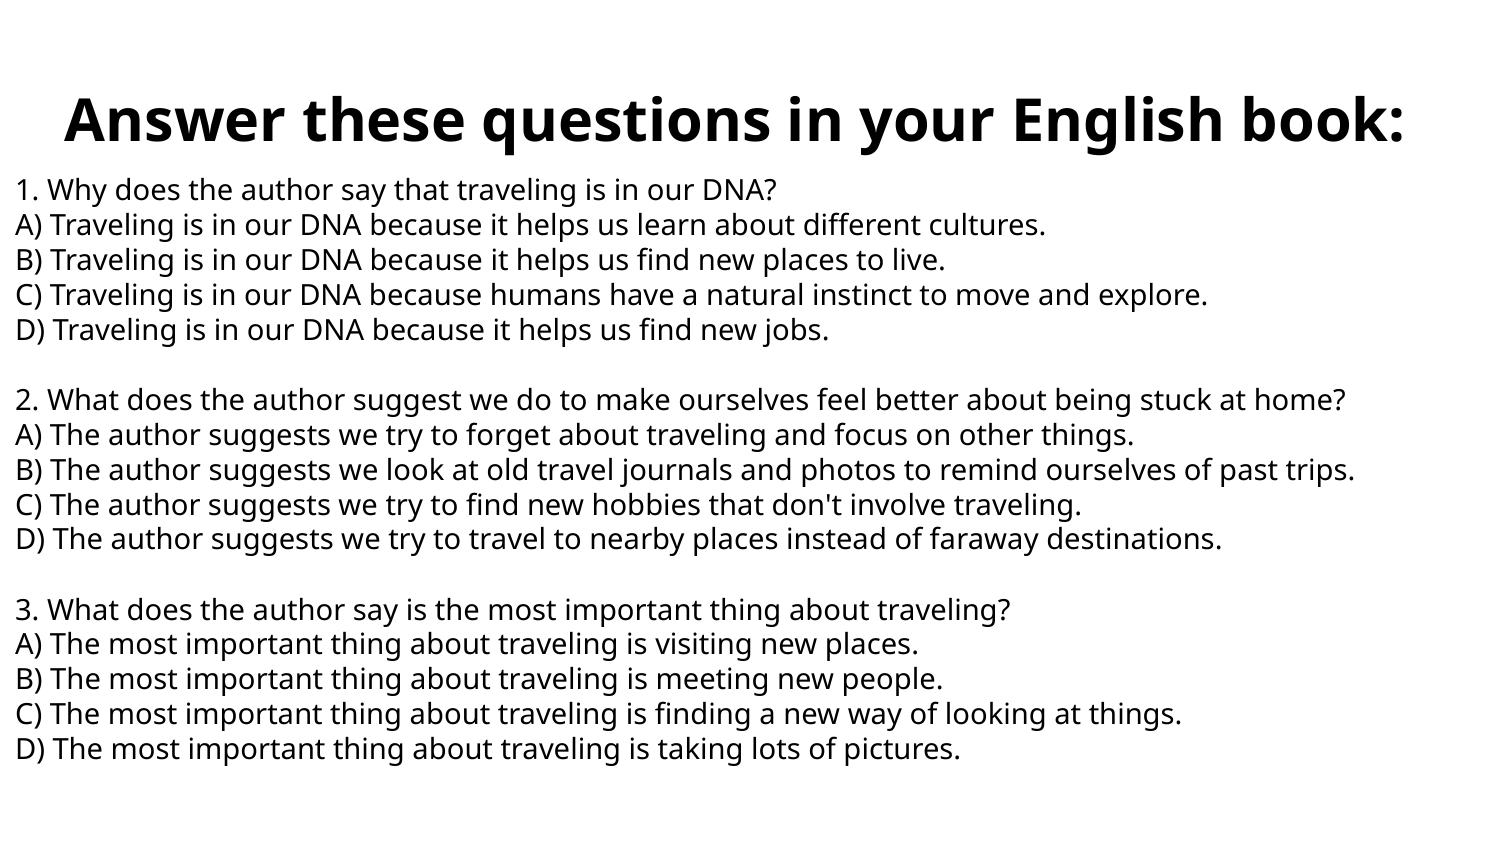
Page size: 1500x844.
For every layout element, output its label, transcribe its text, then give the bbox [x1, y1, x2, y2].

title Answer these questions in your English book: [49, 67, 1448, 156]
text_box 1. Why does the author say that traveling is in our DNA? A) Traveling is in our DNA because it helps us learn about different cultures. B) Traveling is in our DNA because it helps us find new places to live. C) Traveling is in our DNA because humans have a natural instinct to move and explore. D) Traveling is in our DNA because it helps us find new jobs. 2. What does the author suggest we do to make ourselves feel better about being stuck at home? A) The author suggests we try to forget about traveling and focus on other things. B) The author suggests we look at old travel journals and photos to remind ourselves of past trips. C) The author suggests we try to find new hobbies that don't involve traveling. D) The author suggests we try to travel to nearby places instead of faraway destinations. 3. What does the author say is the most important thing about traveling? A) The most important thing about traveling is visiting new places. B) The most important thing about traveling is meeting new people. C) The most important thing about traveling is finding a new way of looking at things. D) The most important thing about traveling is taking lots of pictures. [0, 156, 1500, 781]
